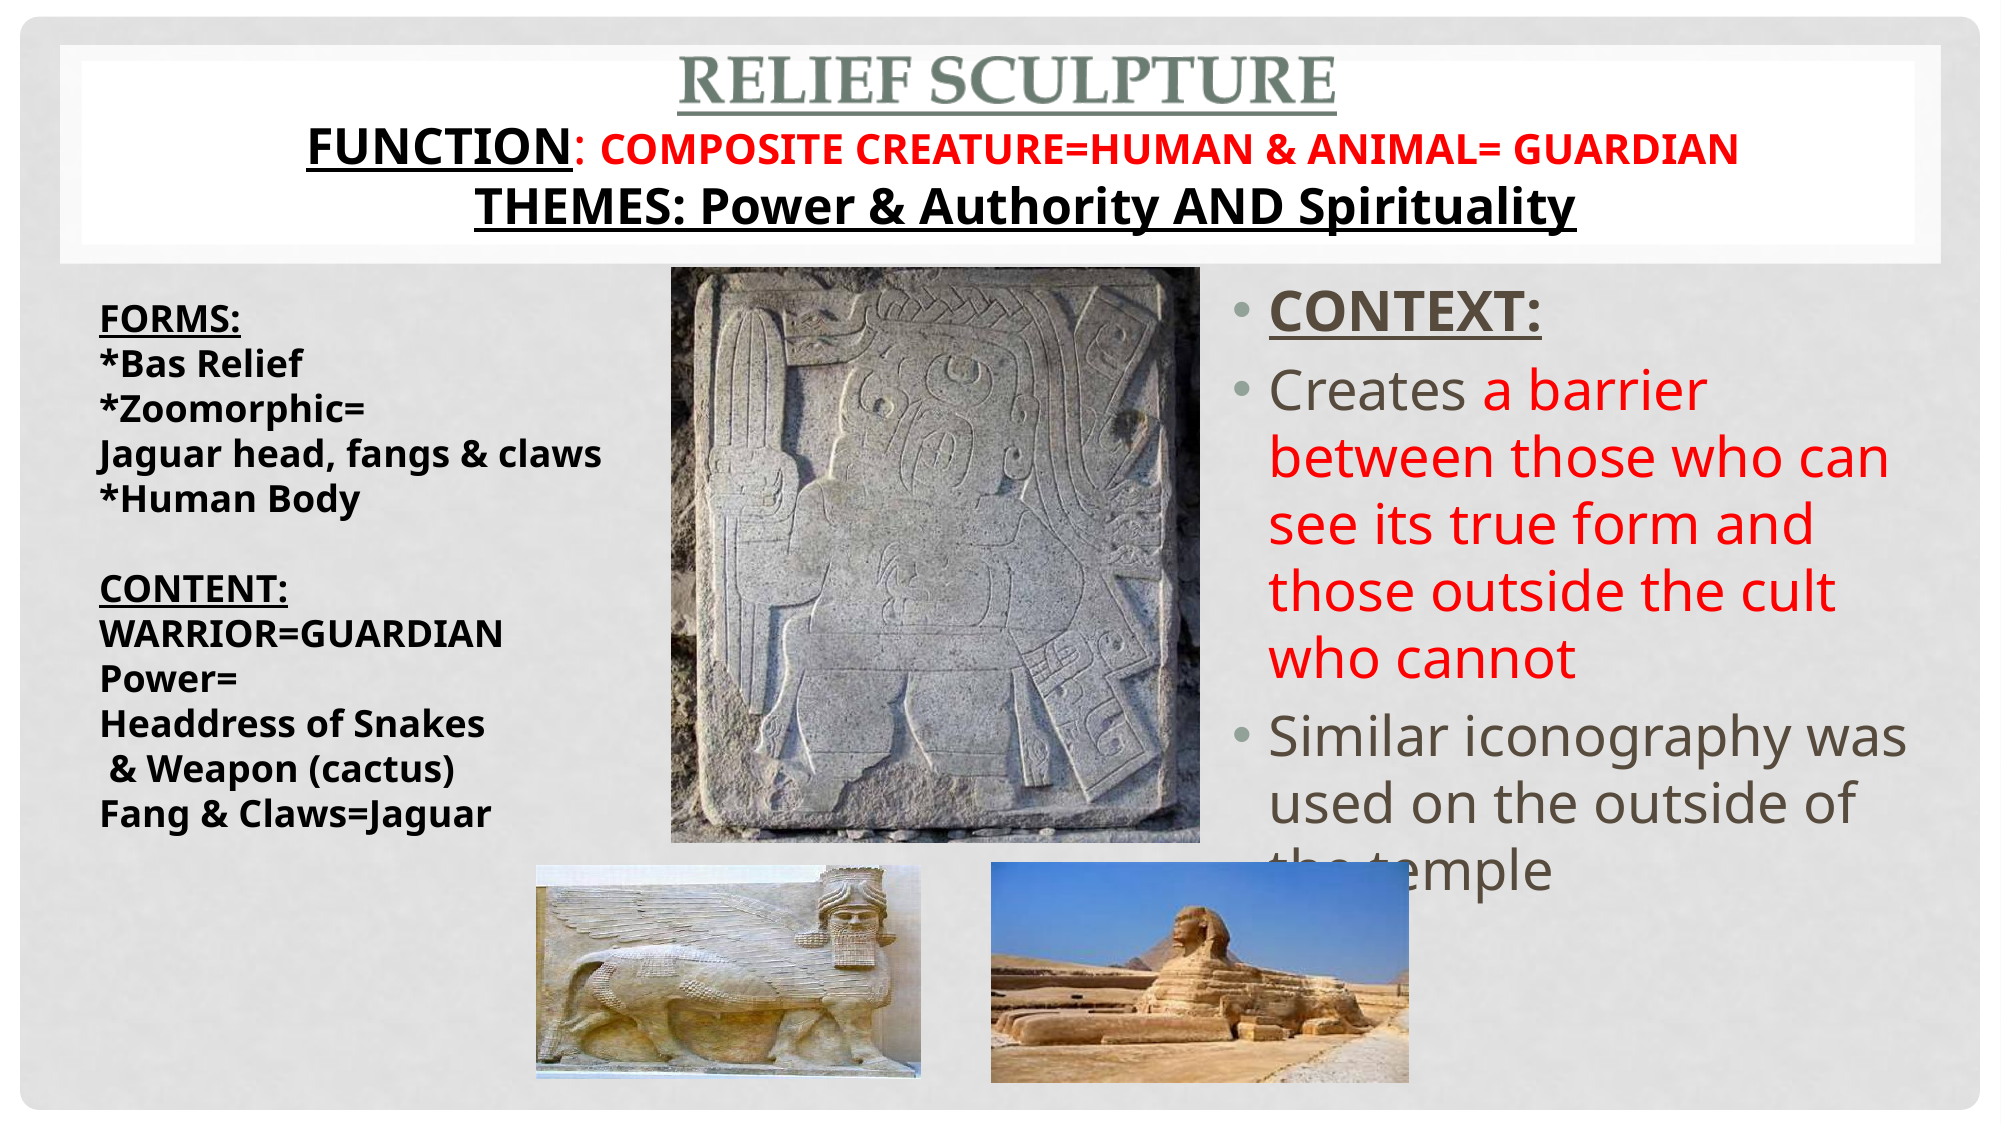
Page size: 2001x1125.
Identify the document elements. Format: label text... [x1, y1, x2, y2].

picture [536, 865, 921, 1080]
text_box FORMS: *Bas Relief *Zoomorphic= Jaguar head, fangs & claws *Human Body CONTENT: WARRIOR=GUARDIAN Power= Headdress of Snakes & Weapon (cactus) Fang & Claws=Jaguar [84, 287, 671, 843]
picture [637, 19, 1377, 161]
picture [990, 861, 1410, 1083]
text_box FUNCTION: COMPOSITE CREATURE=HUMAN & ANIMAL= GUARDIAN THEMES: Power & Authority AND Spirituality [291, 106, 1760, 242]
list CONTEXT: Creates a barrier between those who can see its true form and those outside the cult who cannot Similar iconography was used on the outside of the temple [1200, 268, 1939, 912]
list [671, 267, 1201, 843]
